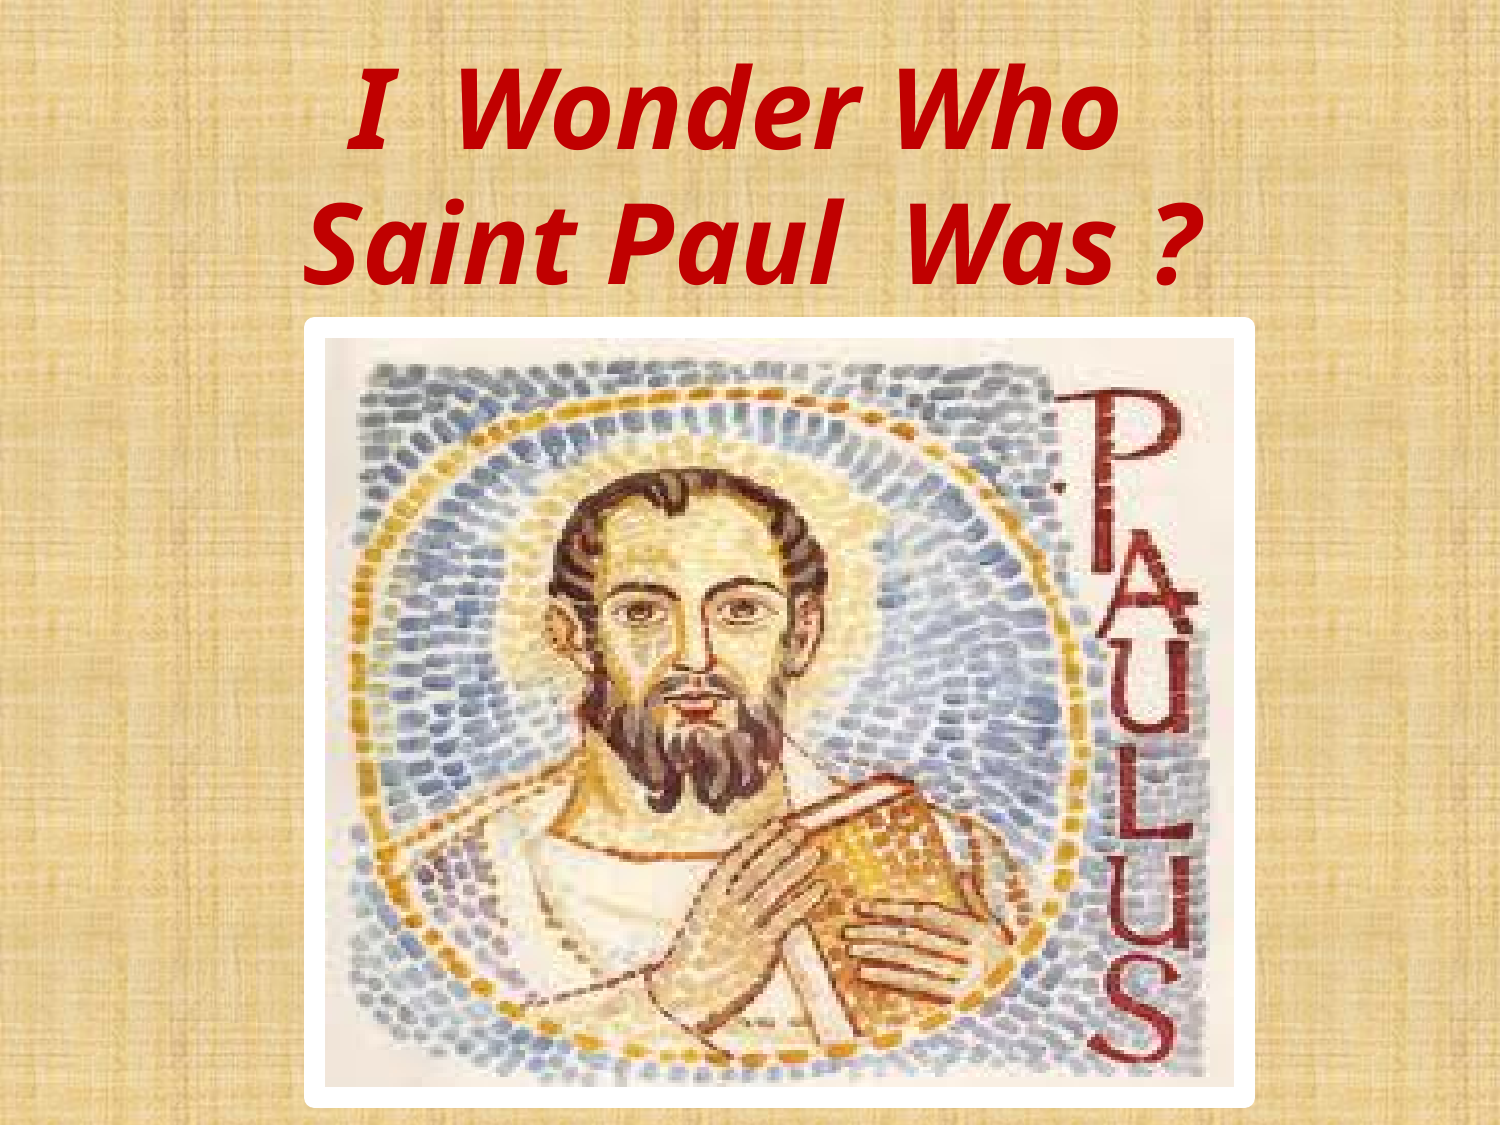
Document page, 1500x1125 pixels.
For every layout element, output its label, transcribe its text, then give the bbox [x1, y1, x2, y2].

picture [0, 0, 1500, 1125]
title I Wonder Who Saint Paul Was ? [76, 78, 1427, 266]
